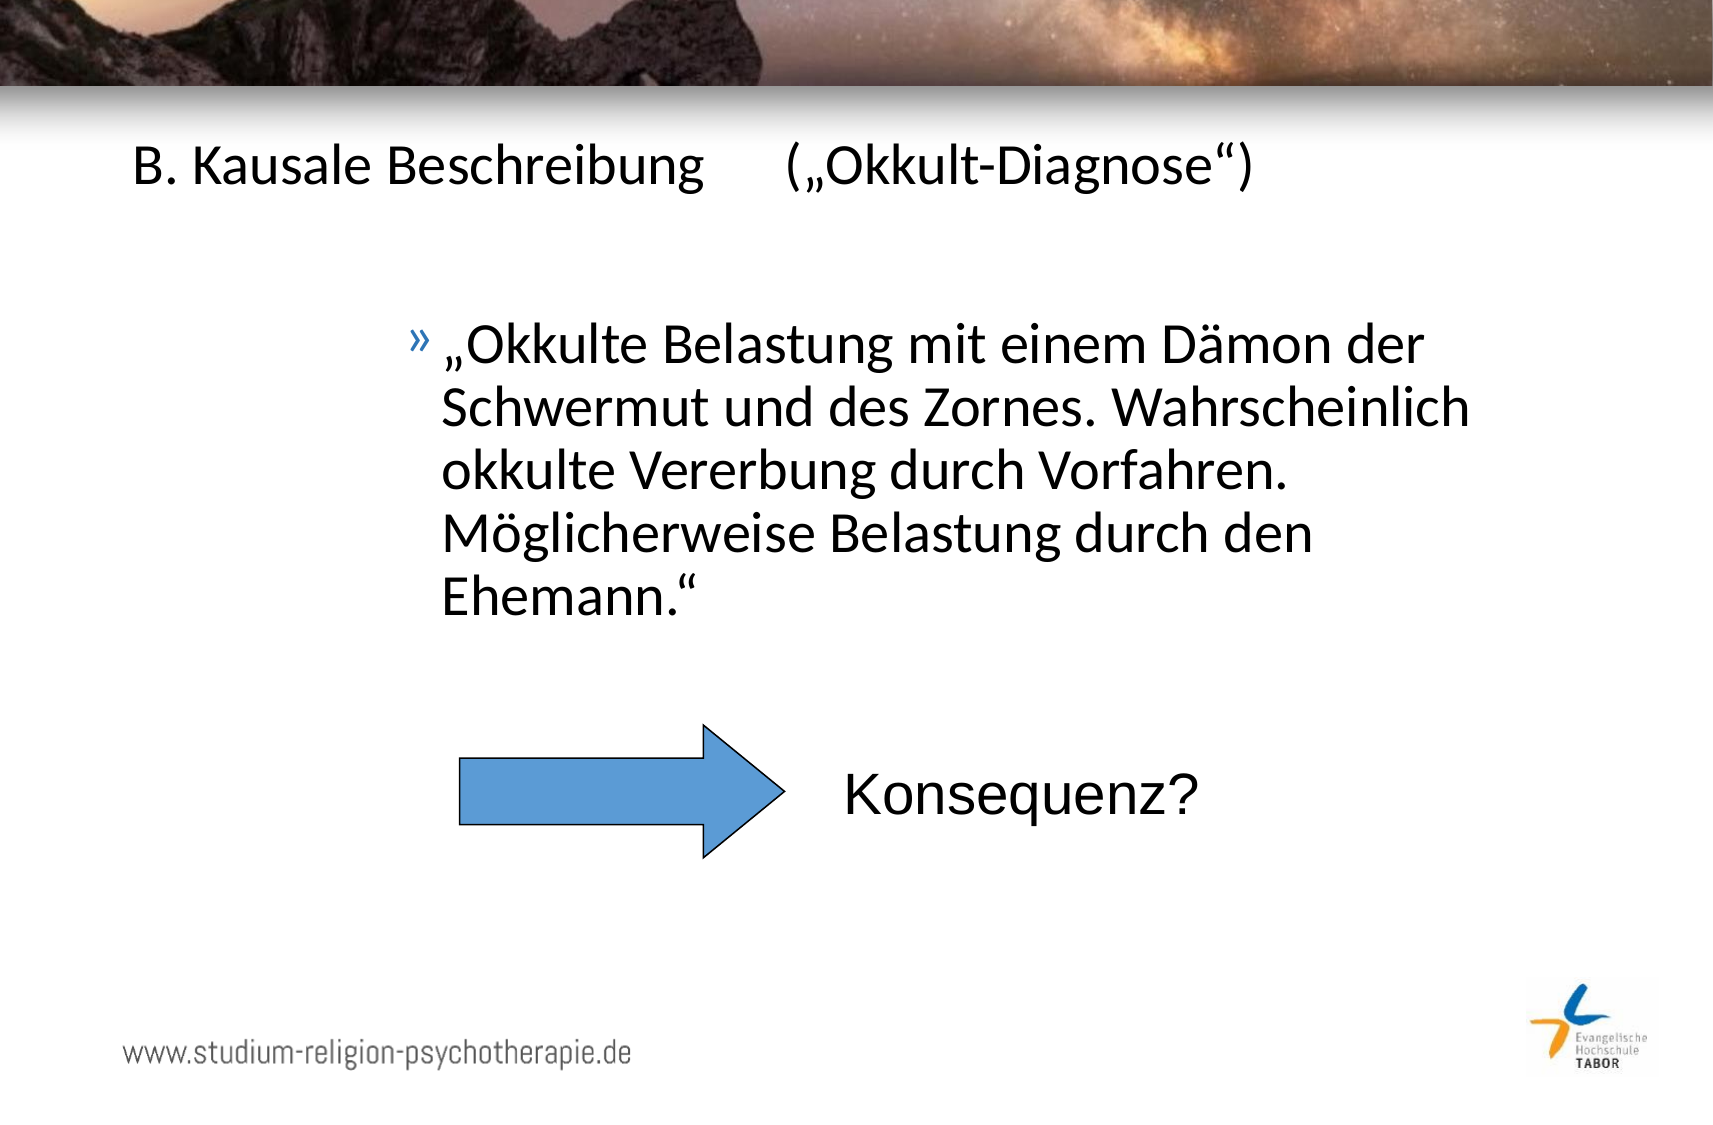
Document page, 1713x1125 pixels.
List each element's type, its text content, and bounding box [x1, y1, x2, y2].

title B. Kausale Beschreibung („Okkult-Diagnose“) [117, 103, 1661, 228]
picture [117, 1034, 635, 1074]
picture [0, 0, 1713, 86]
picture [1526, 977, 1659, 1077]
list „Okkulte Belastung mit einem Dämon der Schwermut und des Zornes. Wahrscheinlich okkulte Vererbung durch Vorfahren. Möglicherweise Belastung durch den Ehemann.“ [389, 305, 1595, 1014]
text_box Konsequenz? [828, 748, 1612, 834]
text_box [459, 725, 785, 858]
